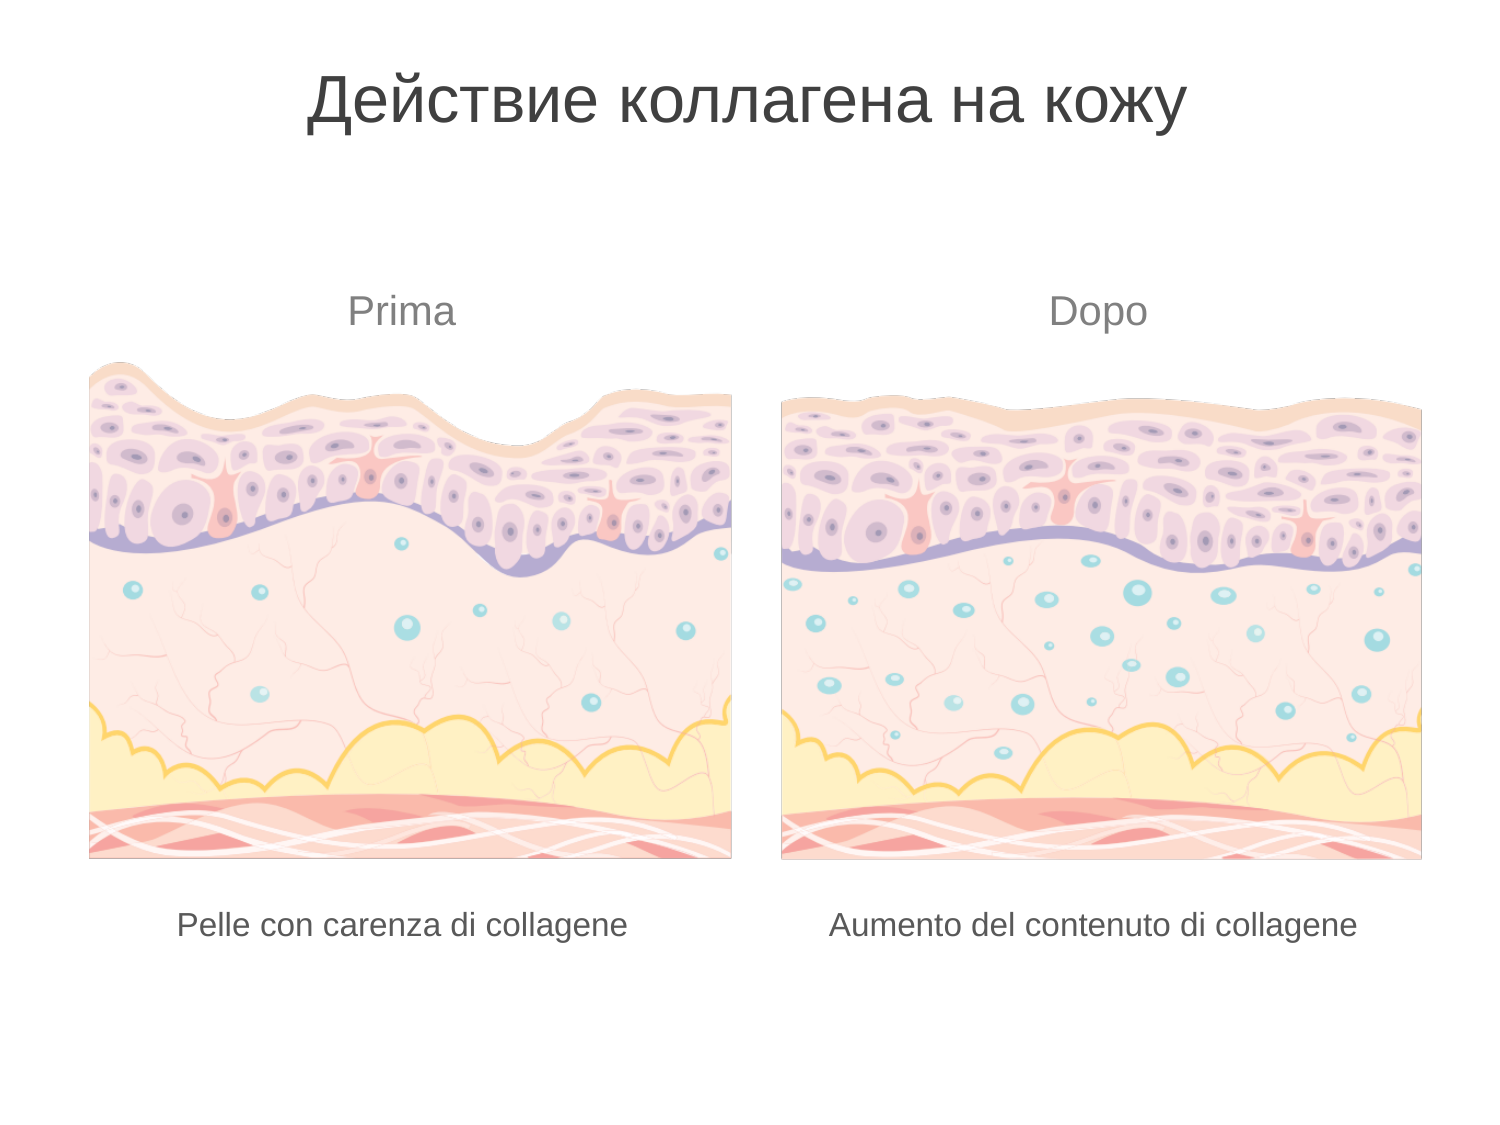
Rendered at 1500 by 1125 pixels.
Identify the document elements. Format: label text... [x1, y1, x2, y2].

picture [88, 358, 1424, 906]
text_box Aumento del contenuto di collagene [773, 914, 1424, 953]
text_box Prima [88, 278, 727, 338]
text_box Dopo [785, 278, 1412, 338]
title Действие коллагена на кожу [73, 30, 1424, 161]
text_box Pelle con carenza di collagene [88, 914, 727, 953]
